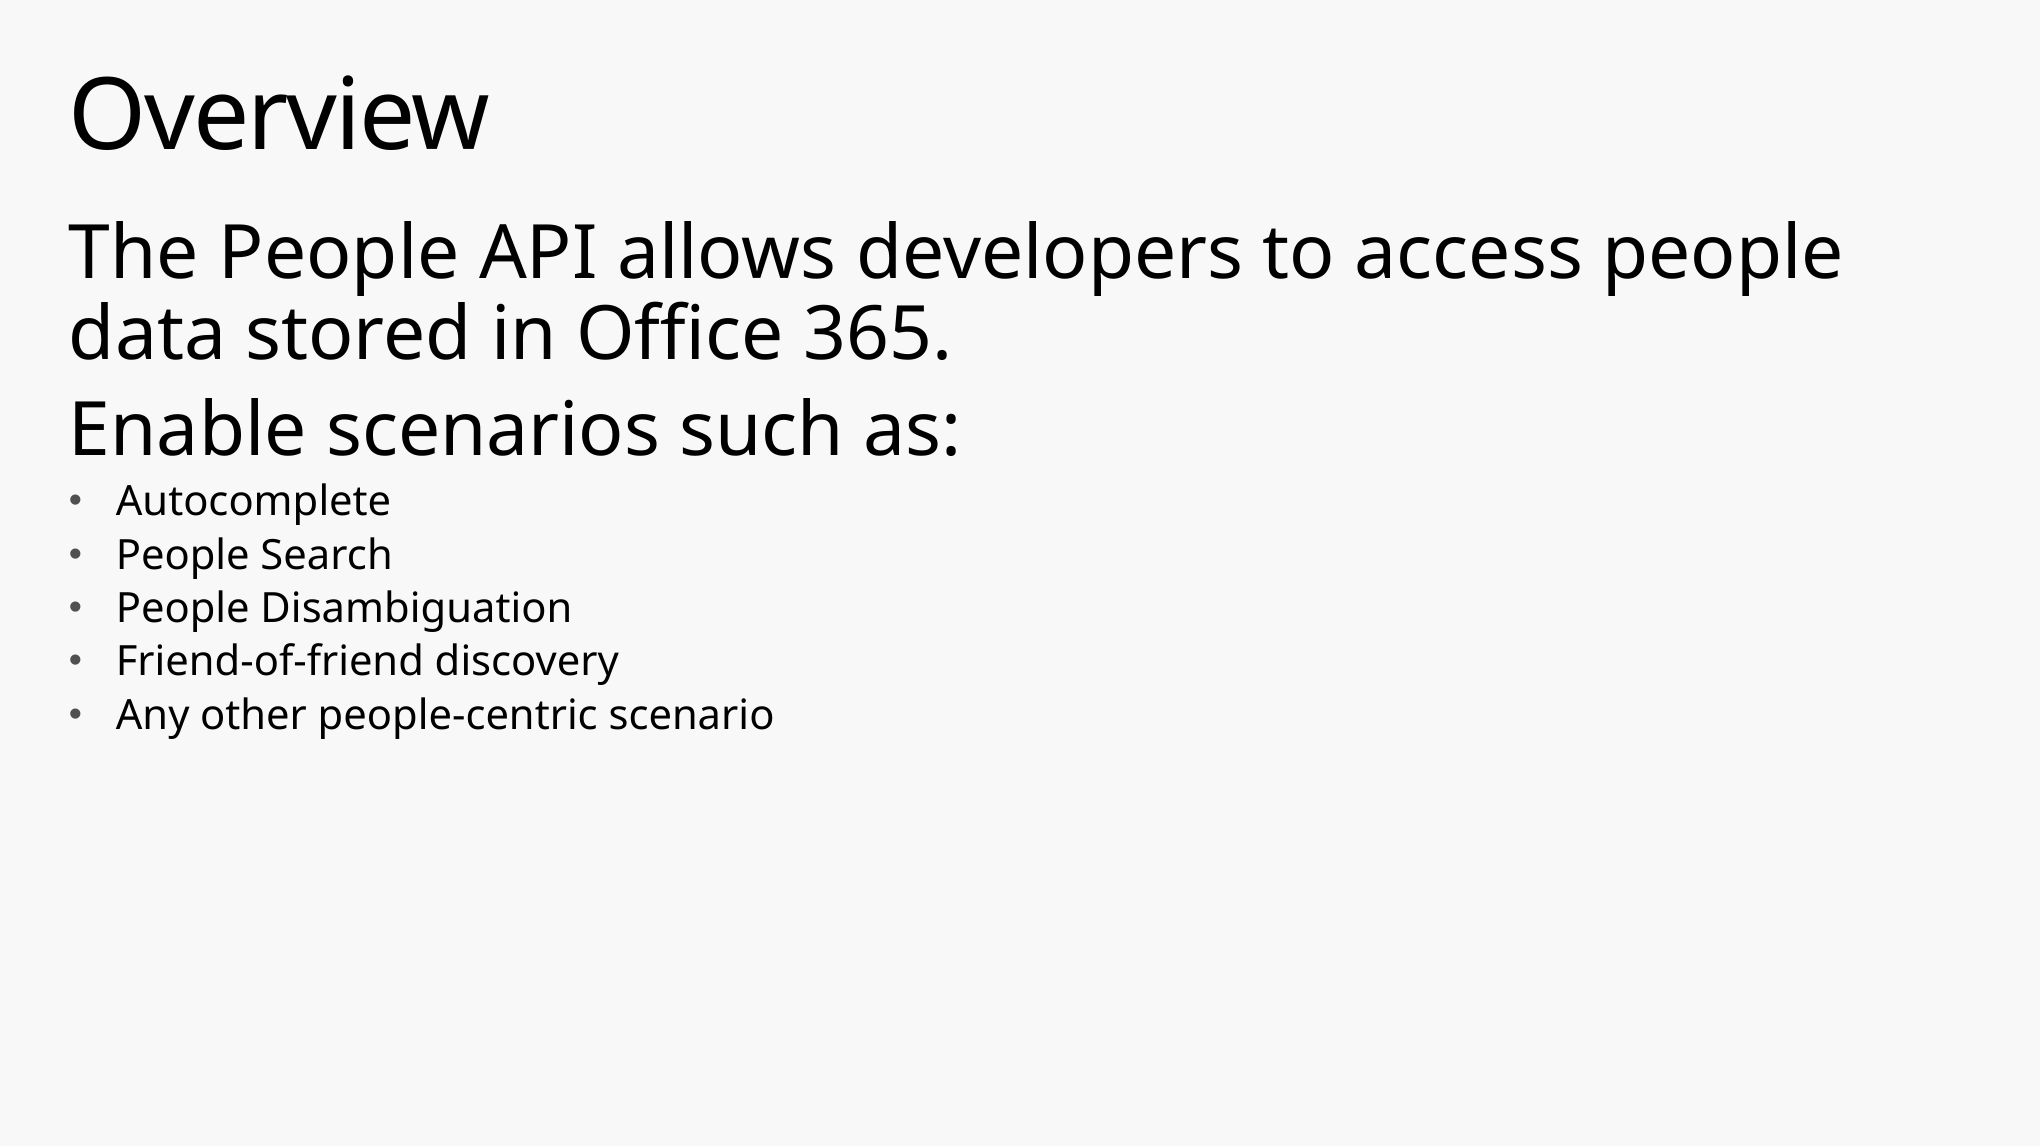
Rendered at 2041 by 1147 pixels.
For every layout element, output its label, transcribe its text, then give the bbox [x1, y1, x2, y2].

title Overview [45, 48, 1996, 198]
list The People API allows developers to access people data stored in Office 365. Enable scenarios such as: Autocomplete People Search People Disambiguation Friend-of-friend discovery Any other people-centric scenario [45, 198, 1996, 879]
